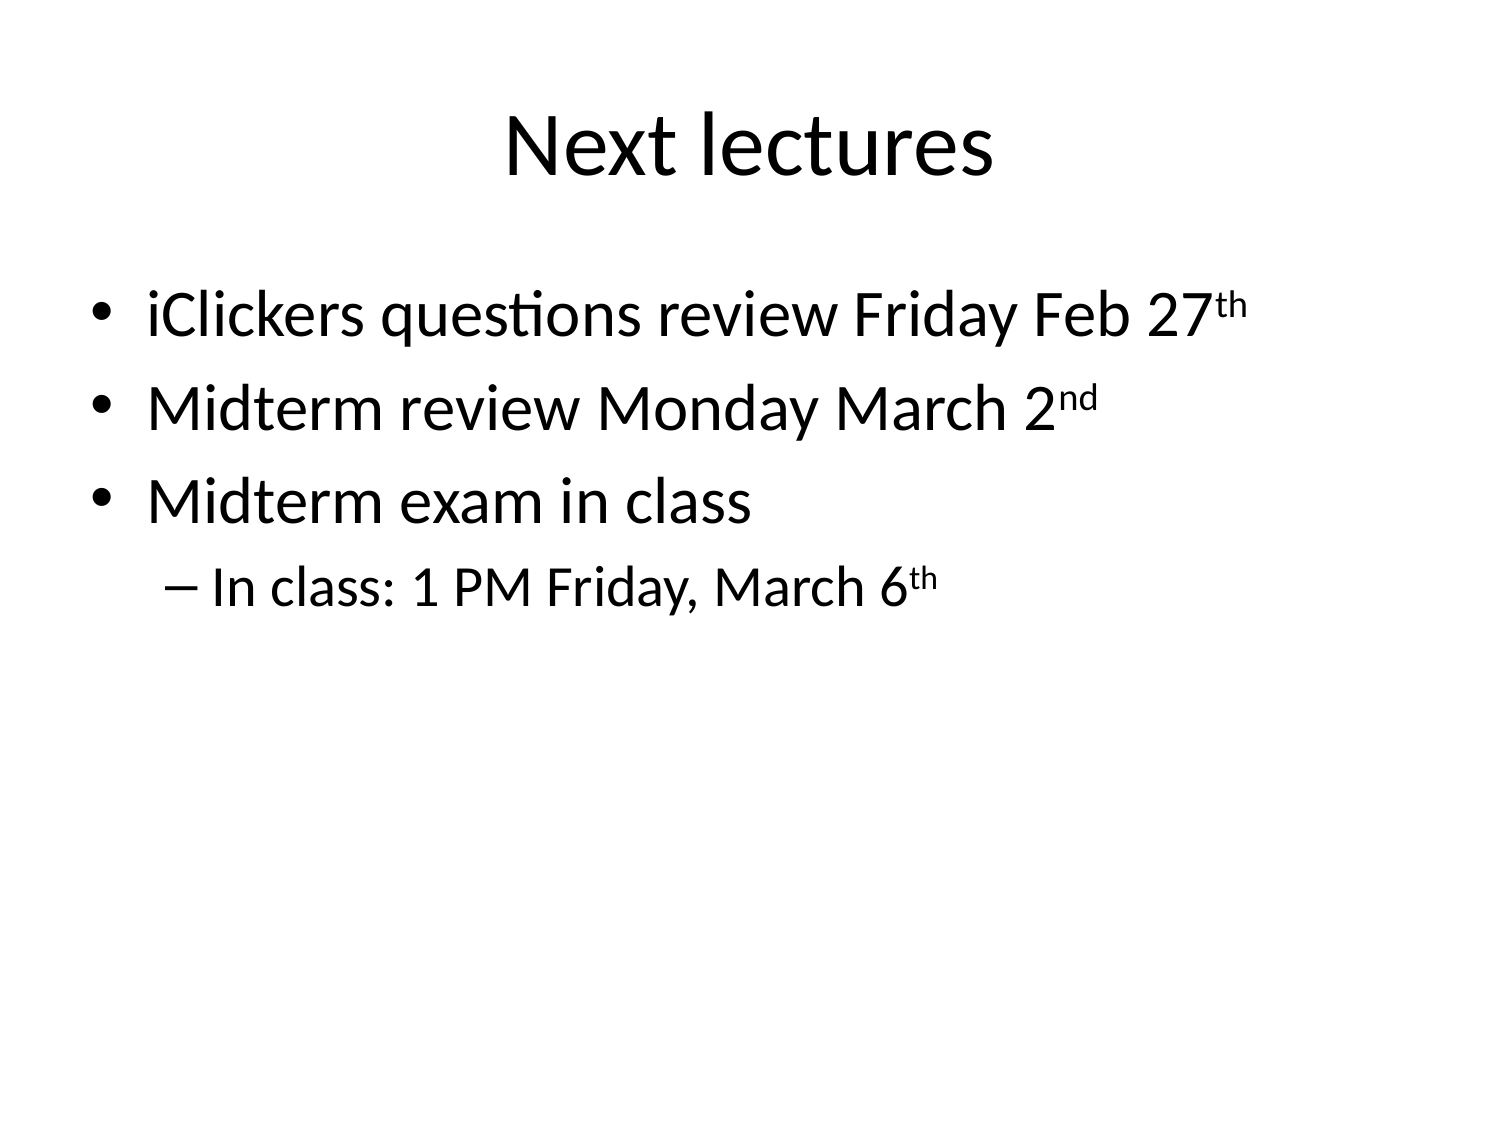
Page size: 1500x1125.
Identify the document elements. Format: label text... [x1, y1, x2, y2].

title Next lectures [75, 45, 1425, 233]
list iClickers questions review Friday Feb 27th Midterm review Monday March 2nd Midterm exam in class In class: 1 PM Friday, March 6th [75, 262, 1425, 1005]
